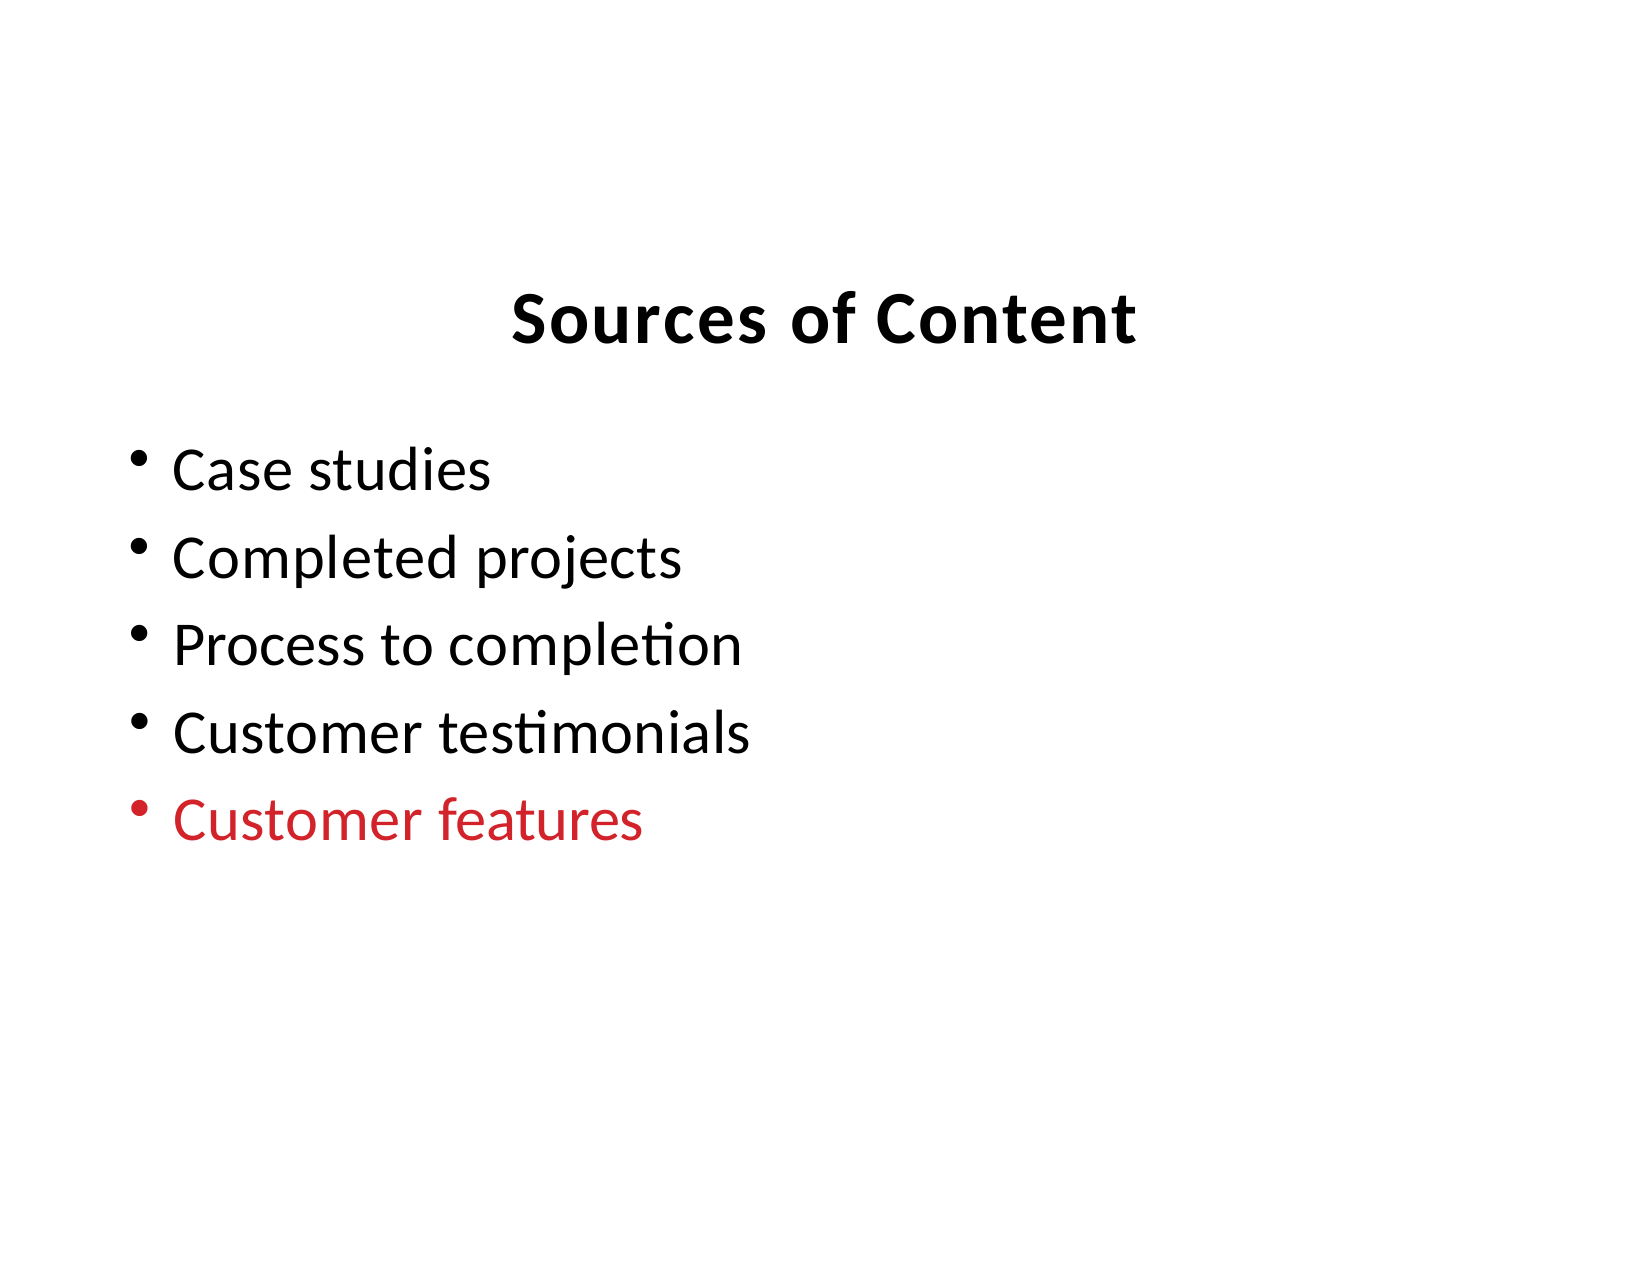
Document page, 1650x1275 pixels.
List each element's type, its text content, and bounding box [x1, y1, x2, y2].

title Sources of Content [508, 266, 1142, 482]
text_box Case studies Completed projects Process to completion Customer testimonials Customer features [126, 413, 759, 854]
